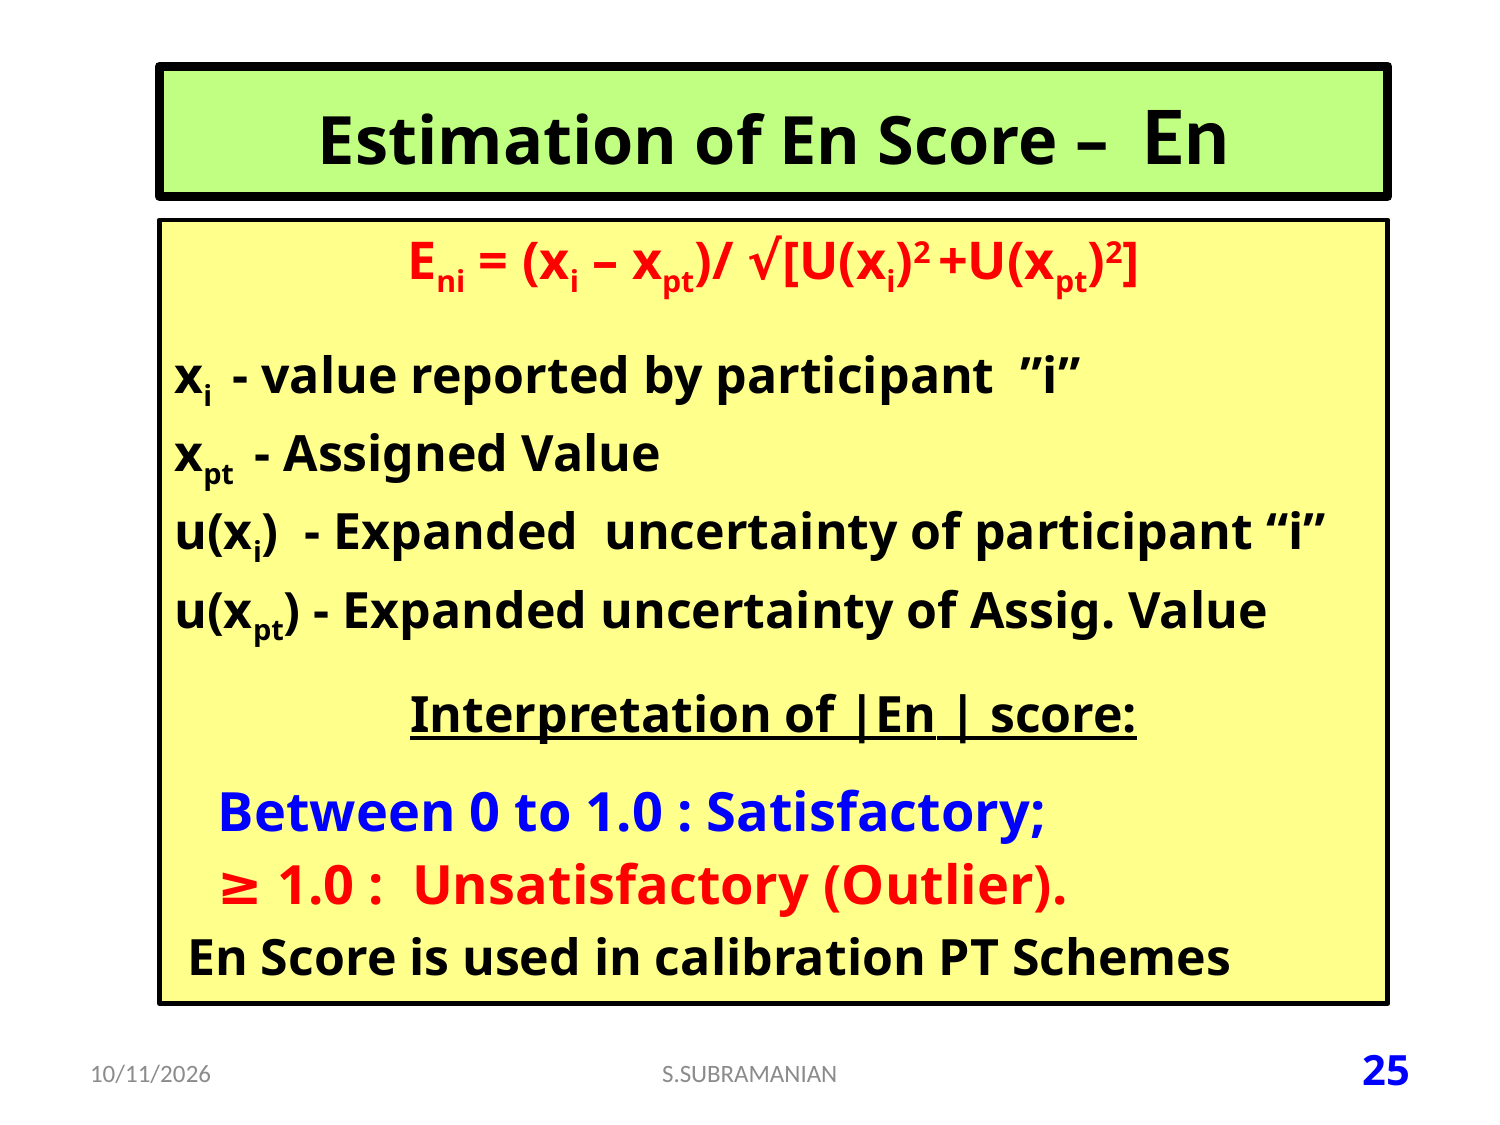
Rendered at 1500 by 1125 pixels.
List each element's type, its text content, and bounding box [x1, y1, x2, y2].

footer S.SUBRAMANIAN [512, 1042, 988, 1103]
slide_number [75, 1042, 425, 1103]
list Eni = (xi – xpt)/ √[U(xi)2 +U(xpt)2] xi - value reported by participant ”i” xpt - Assigned Value u(xi) - Expanded uncertainty of participant “i” u(xpt) - Expanded uncertainty of Assig. Value Interpretation of |En | score: Between 0 to 1.0 : Satisfactory; ≥ 1.0 : Unsatisfactory (Outlier). En Score is used in calibration PT Schemes [159, 219, 1388, 1004]
title Estimation of En Score – En [159, 66, 1388, 197]
slide_number 25 [1074, 1042, 1425, 1103]
